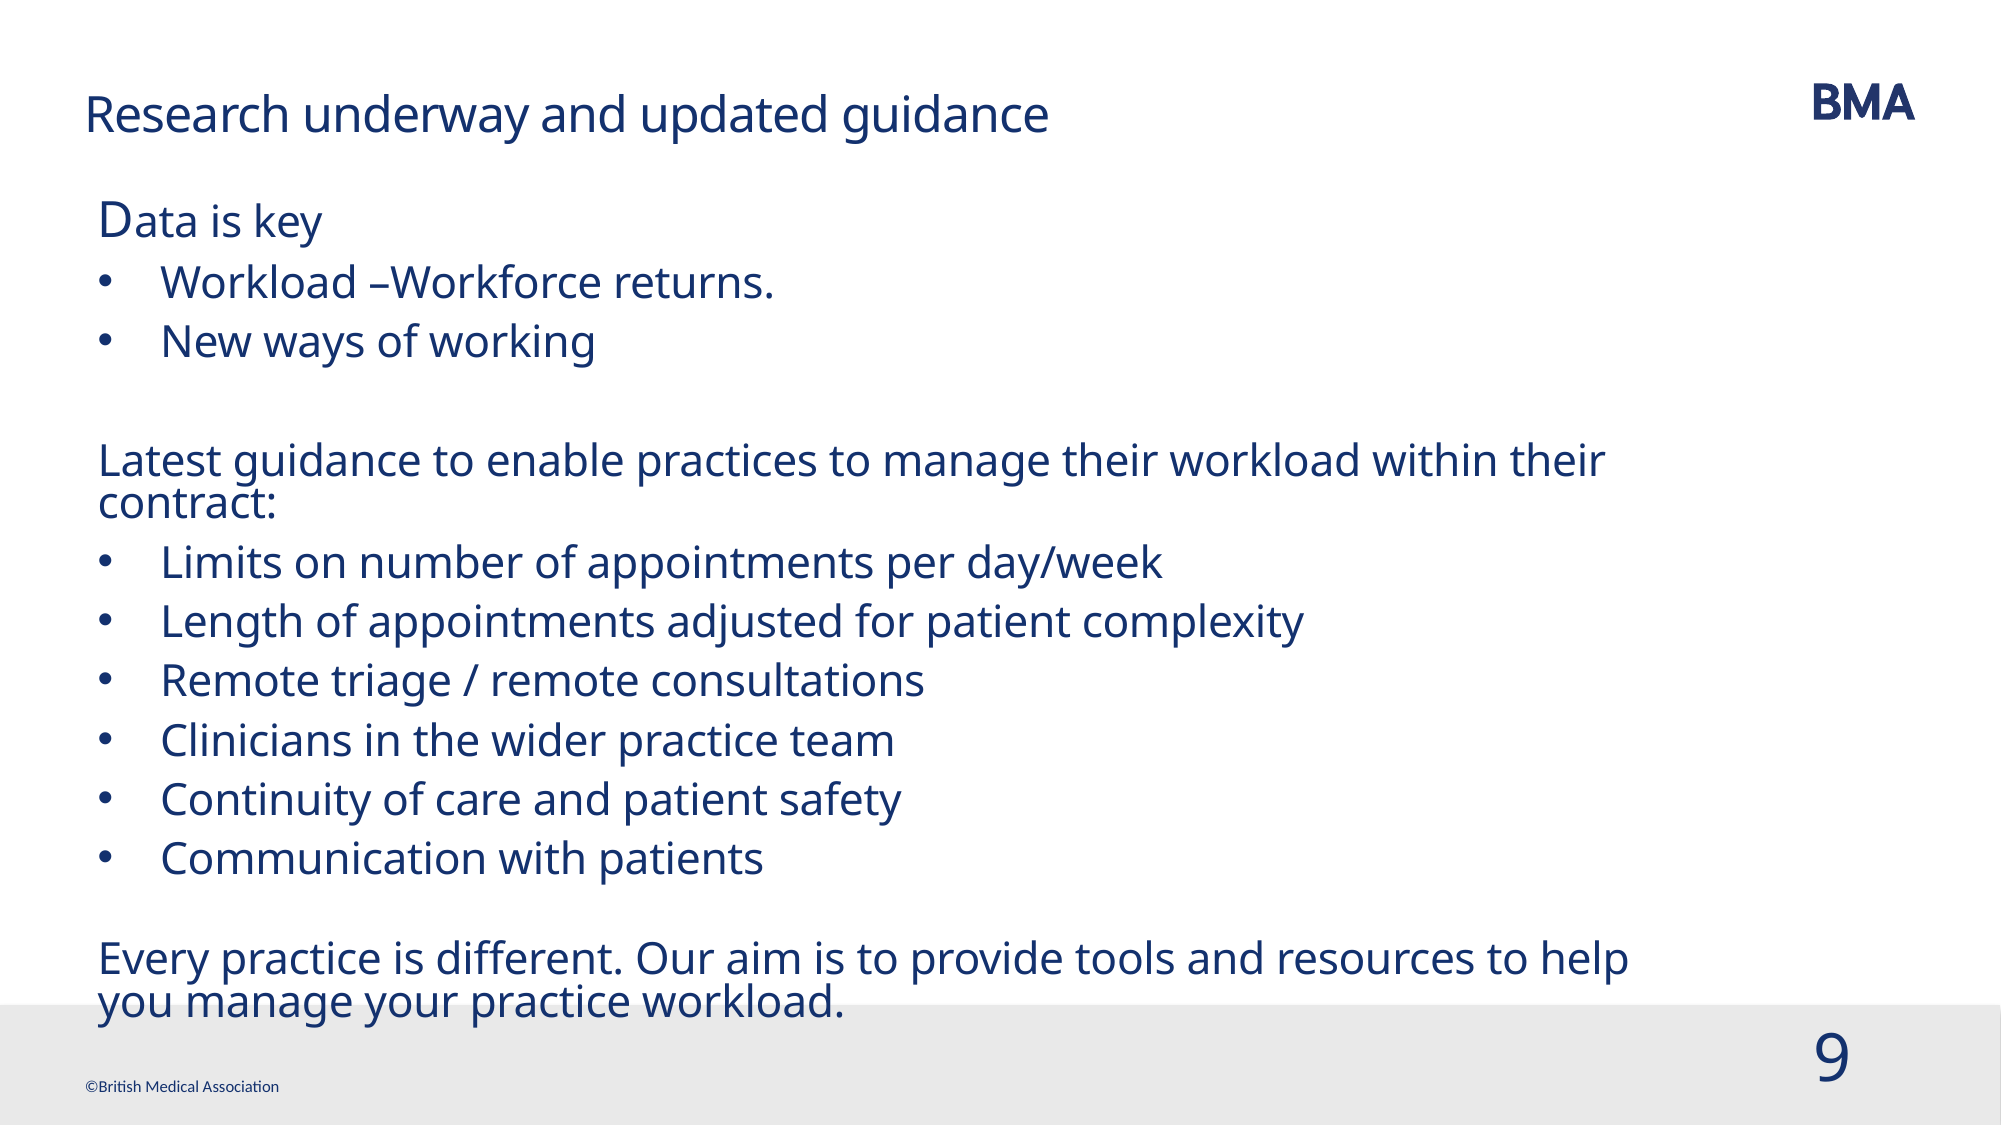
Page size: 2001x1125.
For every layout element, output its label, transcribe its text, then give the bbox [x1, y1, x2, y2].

title Research underway and updated guidance [84, 71, 1631, 180]
list Data is key Workload –Workforce returns. New ways of working Latest guidance to enable practices to manage their workload within their contract: Limits on number of appointments per day/week Length of appointments adjusted for patient complexity Remote triage / remote consultations Clinicians in the wider practice team Continuity of care and patient safety Communication with patients Every practice is different. Our aim is to provide tools and resources to help you manage your practice workload. [97, 199, 1647, 1054]
slide_number 9 [1813, 1046, 1870, 1074]
